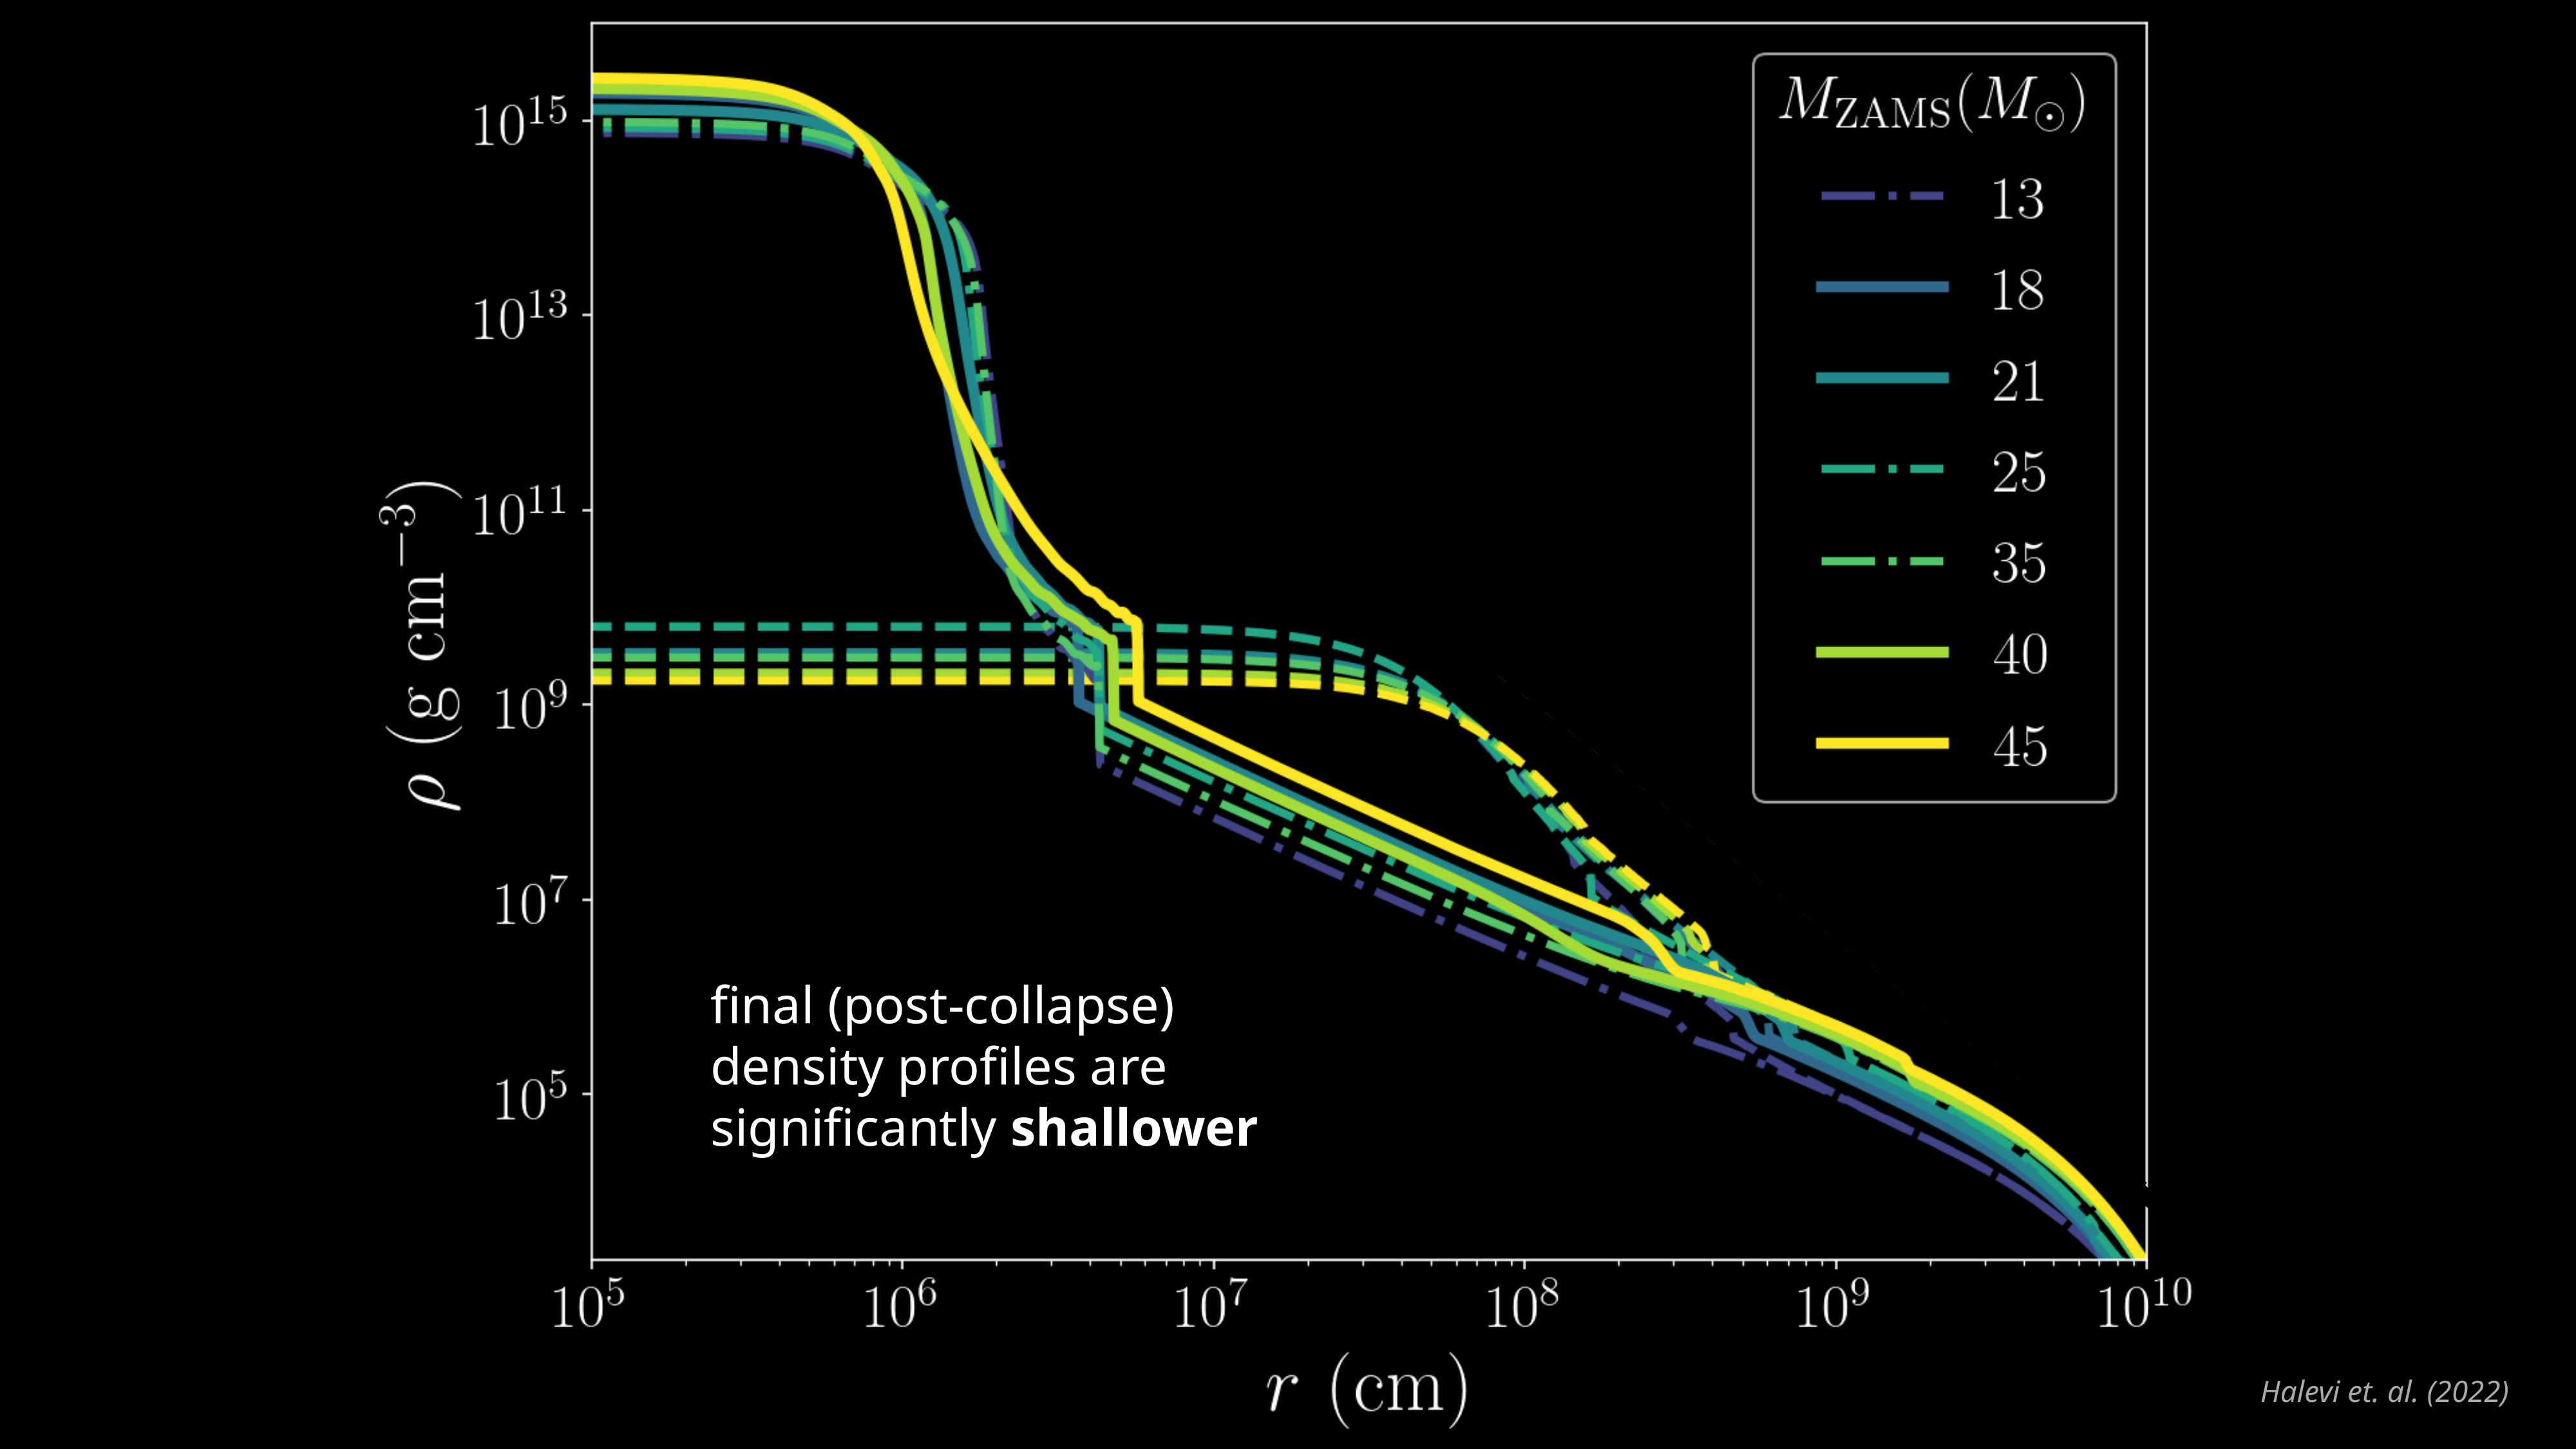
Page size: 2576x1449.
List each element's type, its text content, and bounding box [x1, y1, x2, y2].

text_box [1496, 686, 2166, 1215]
picture [360, 0, 2215, 1449]
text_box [1477, 667, 2147, 1196]
text_box Halevi et. al. (2022) [2215, 1365, 2517, 1416]
